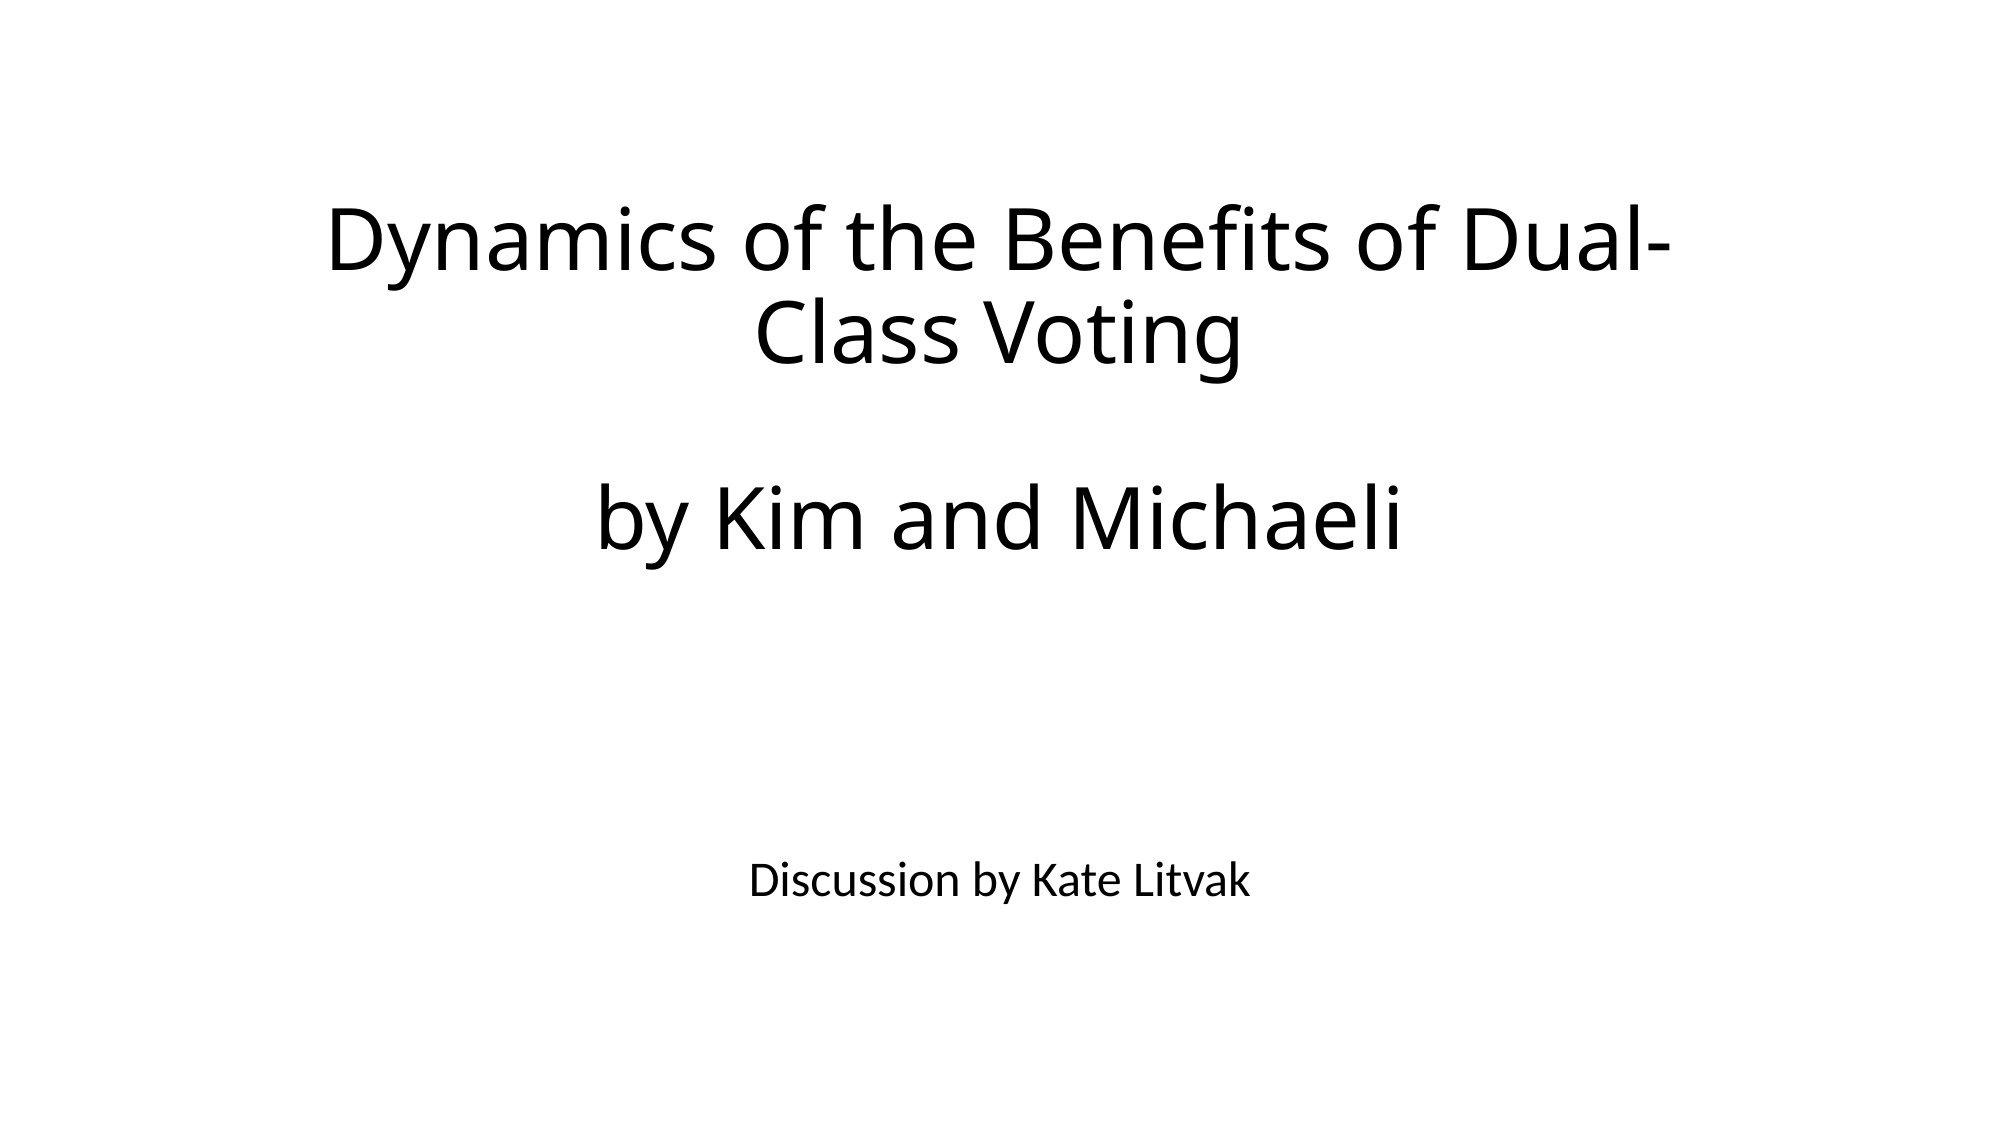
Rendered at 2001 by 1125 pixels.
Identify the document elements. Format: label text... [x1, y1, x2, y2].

subtitle Discussion by Kate Litvak [249, 845, 1750, 979]
title Dynamics of the Benefits of Dual-Class Voting by Kim and Michaeli [249, 184, 1750, 576]
